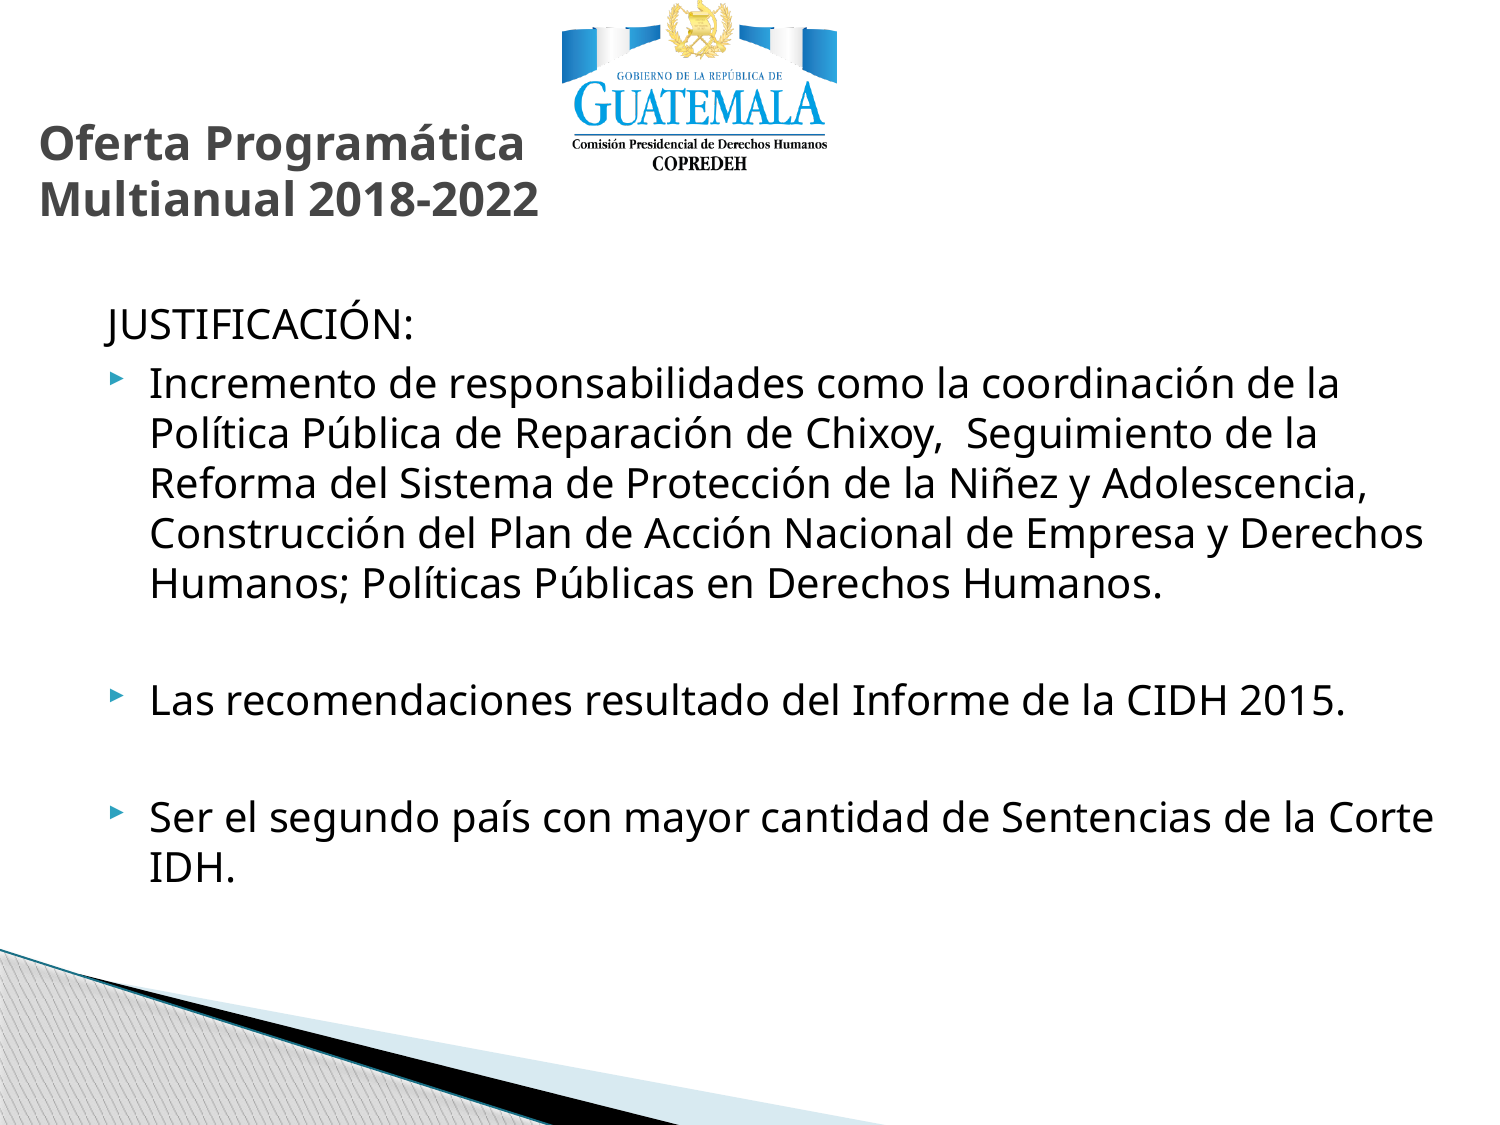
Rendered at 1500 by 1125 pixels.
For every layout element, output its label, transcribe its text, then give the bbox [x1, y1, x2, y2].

title Oferta Programática Multianual 2018-2022 [23, 70, 580, 269]
list JUSTIFICACIÓN: Incremento de responsabilidades como la coordinación de la Política Pública de Reparación de Chixoy, Seguimiento de la Reforma del Sistema de Protección de la Niñez y Adolescencia, Construcción del Plan de Acción Nacional de Empresa y Derechos Humanos; Políticas Públicas en Derechos Humanos. Las recomendaciones resultado del Informe de la CIDH 2015. Ser el segundo país con mayor cantidad de Sentencias de la Corte IDH. [75, 290, 1465, 997]
picture [562, 0, 838, 176]
